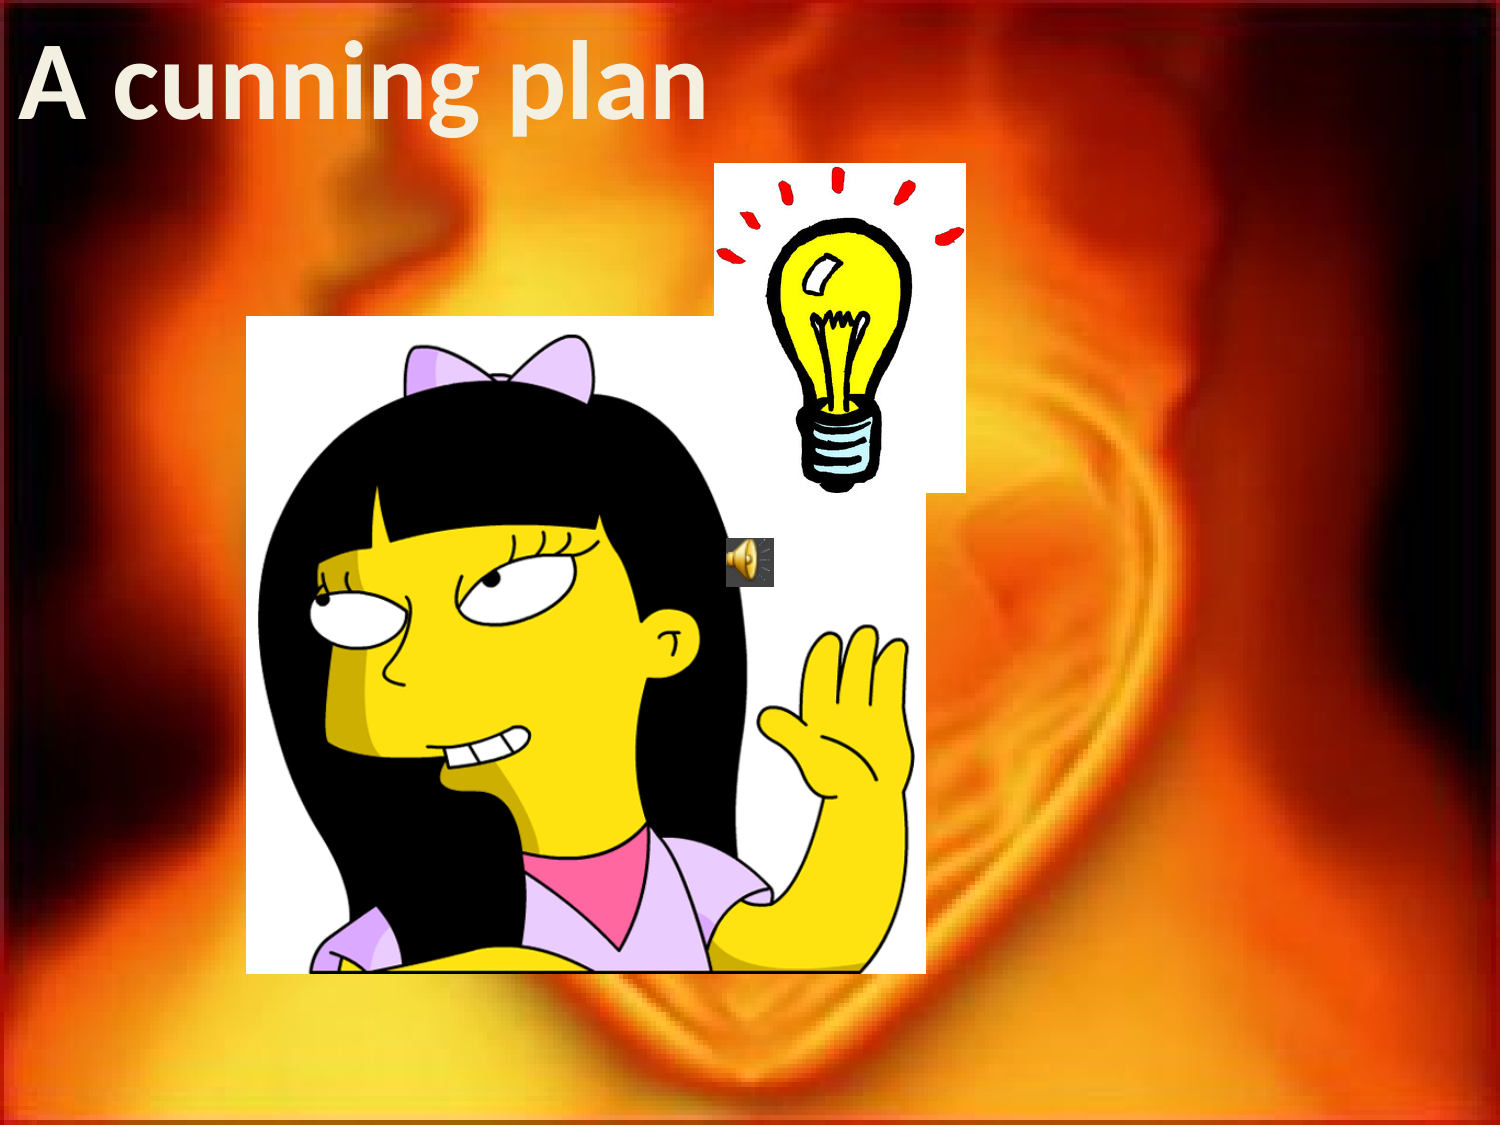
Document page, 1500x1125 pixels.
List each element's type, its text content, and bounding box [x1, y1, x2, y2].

picture [0, 0, 1500, 1125]
text_box A cunning plan [4, 0, 726, 150]
